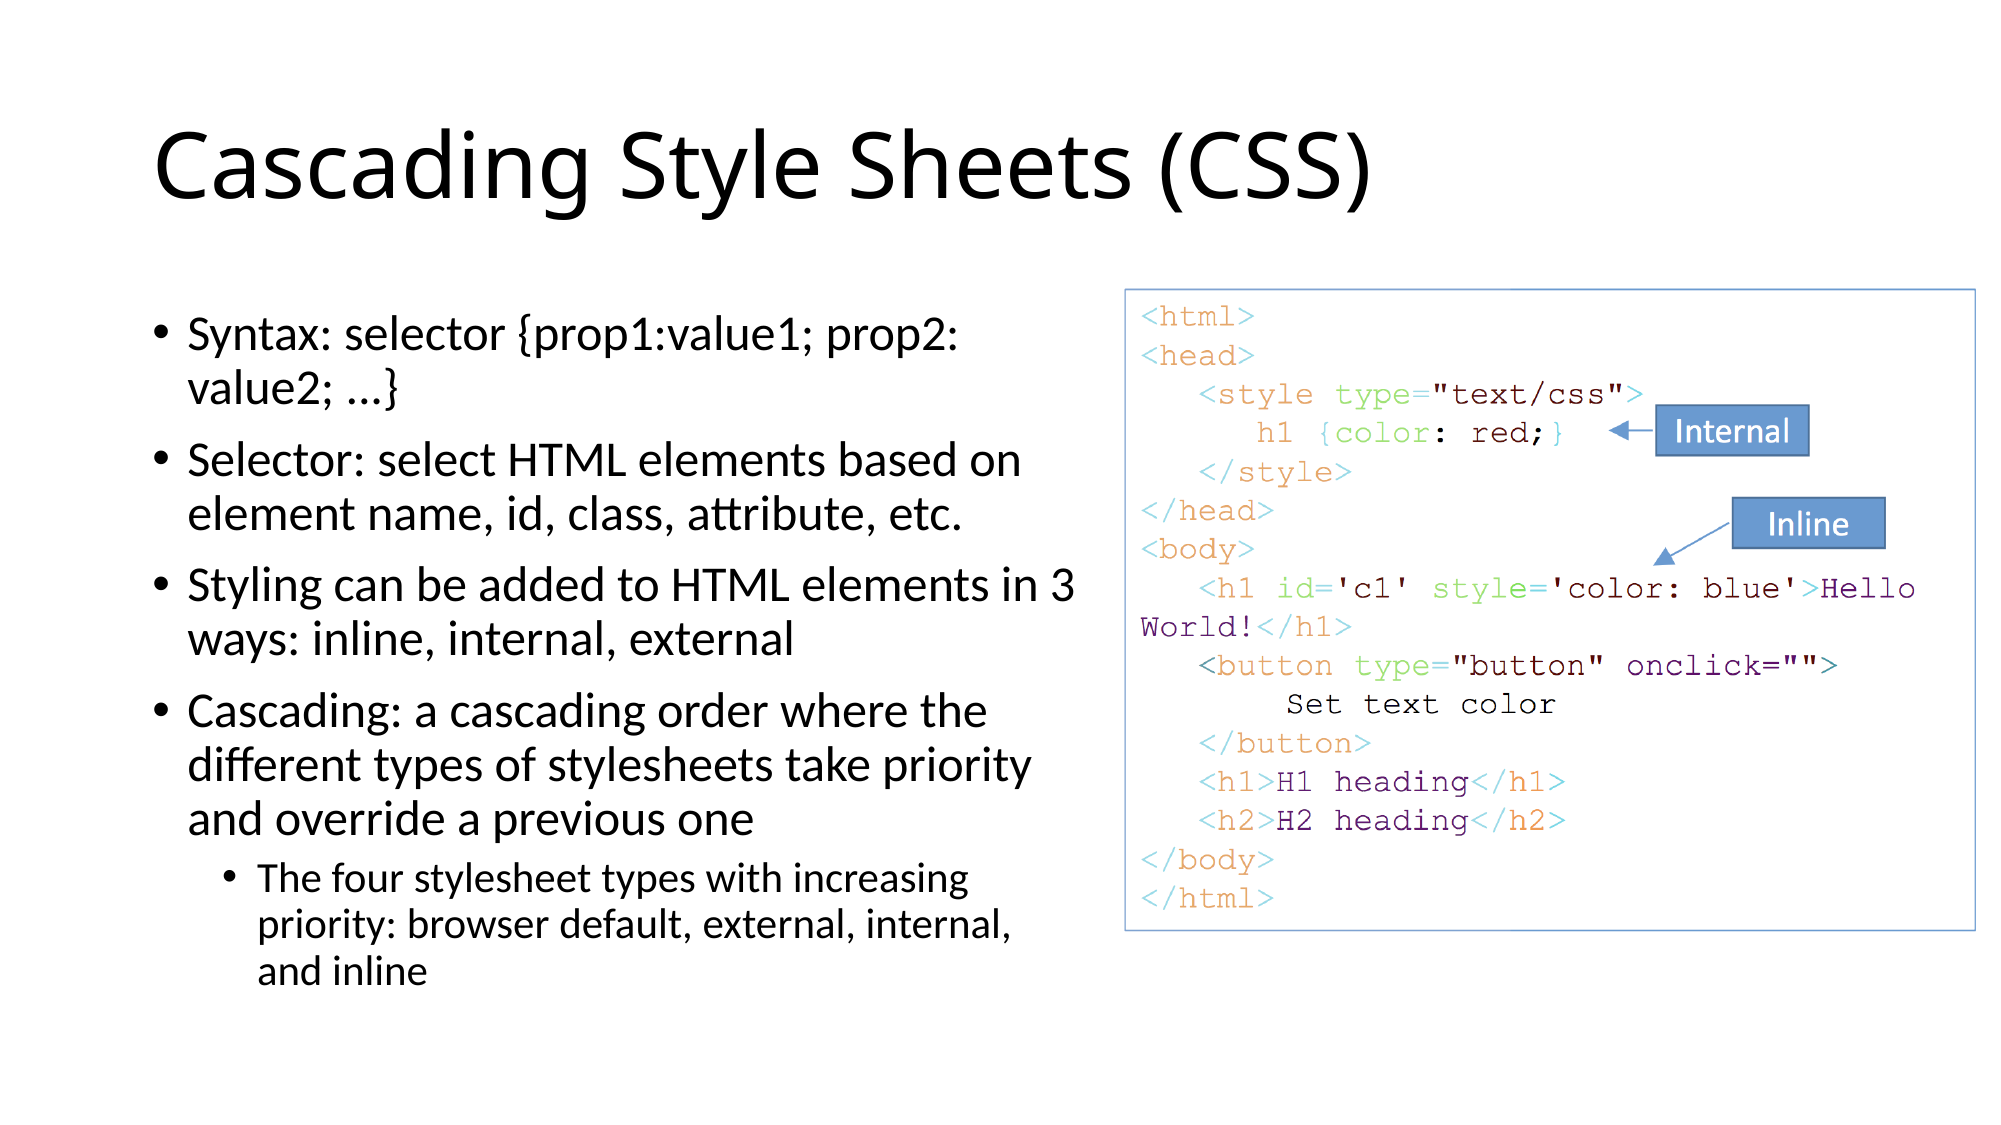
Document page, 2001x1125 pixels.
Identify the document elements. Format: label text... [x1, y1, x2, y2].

title Cascading Style Sheets (CSS) [137, 59, 1863, 278]
picture [1099, 257, 2000, 965]
list Syntax: selector {prop1:value1; prop2: value2; ...} Selector: select HTML elements based on element name, id, class, attribute, etc. Styling can be added to HTML elements in 3 ways: inline, internal, external Cascading: a cascading order where the different types of stylesheets take priority and override a previous one The four stylesheet types with increasing priority: browser default, external, internal, and inline [137, 299, 1098, 1014]
